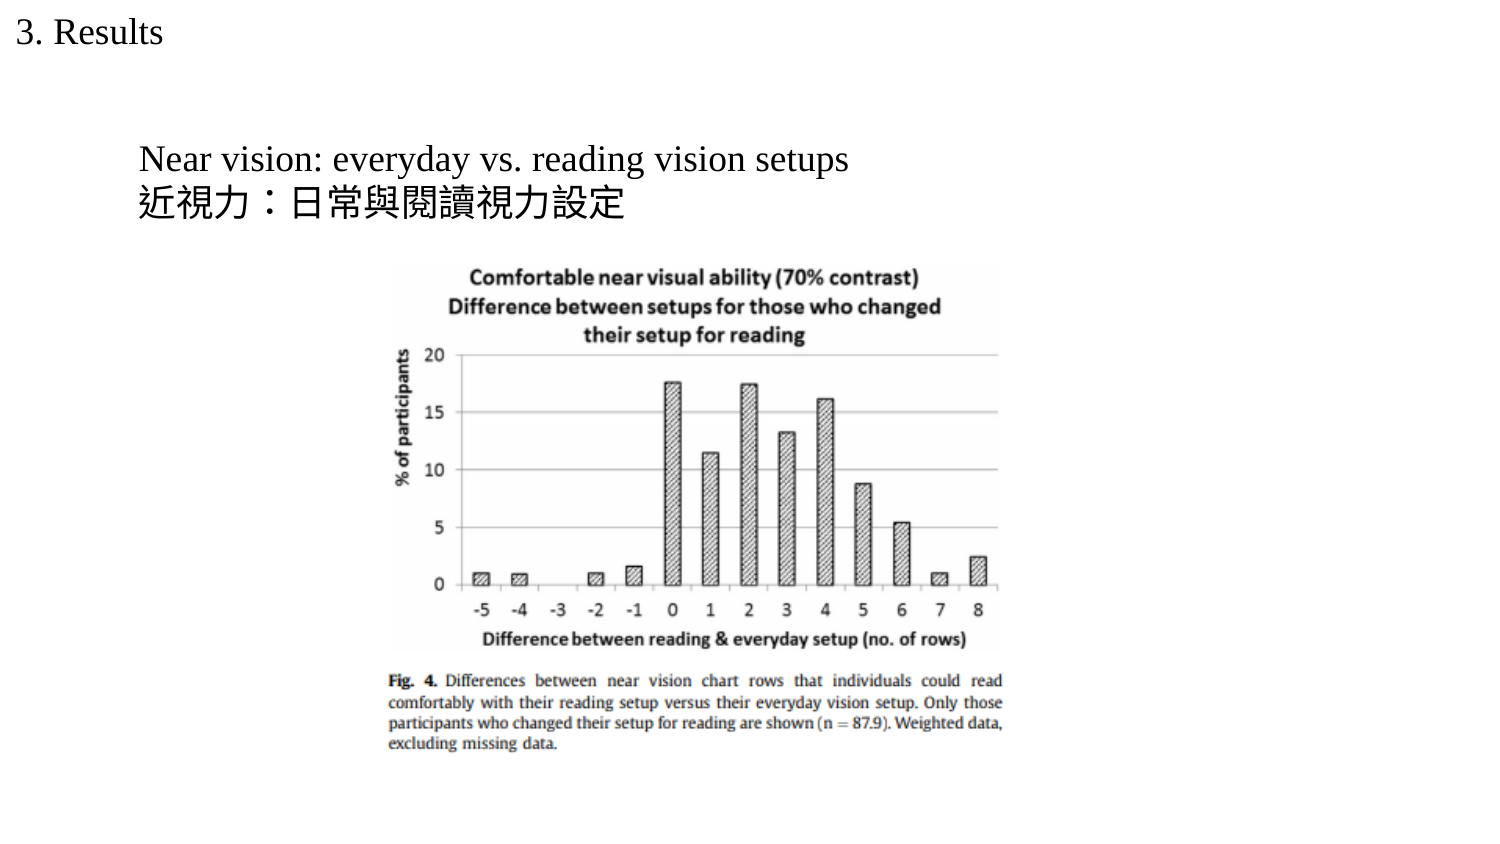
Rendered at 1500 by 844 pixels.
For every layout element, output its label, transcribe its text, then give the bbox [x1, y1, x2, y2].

text_box Near vision: everyday vs. reading vision setups 近視力：日常與閱讀視力設定 [123, 126, 1223, 232]
text_box 3. Results [0, 0, 179, 60]
picture [383, 256, 1014, 757]
